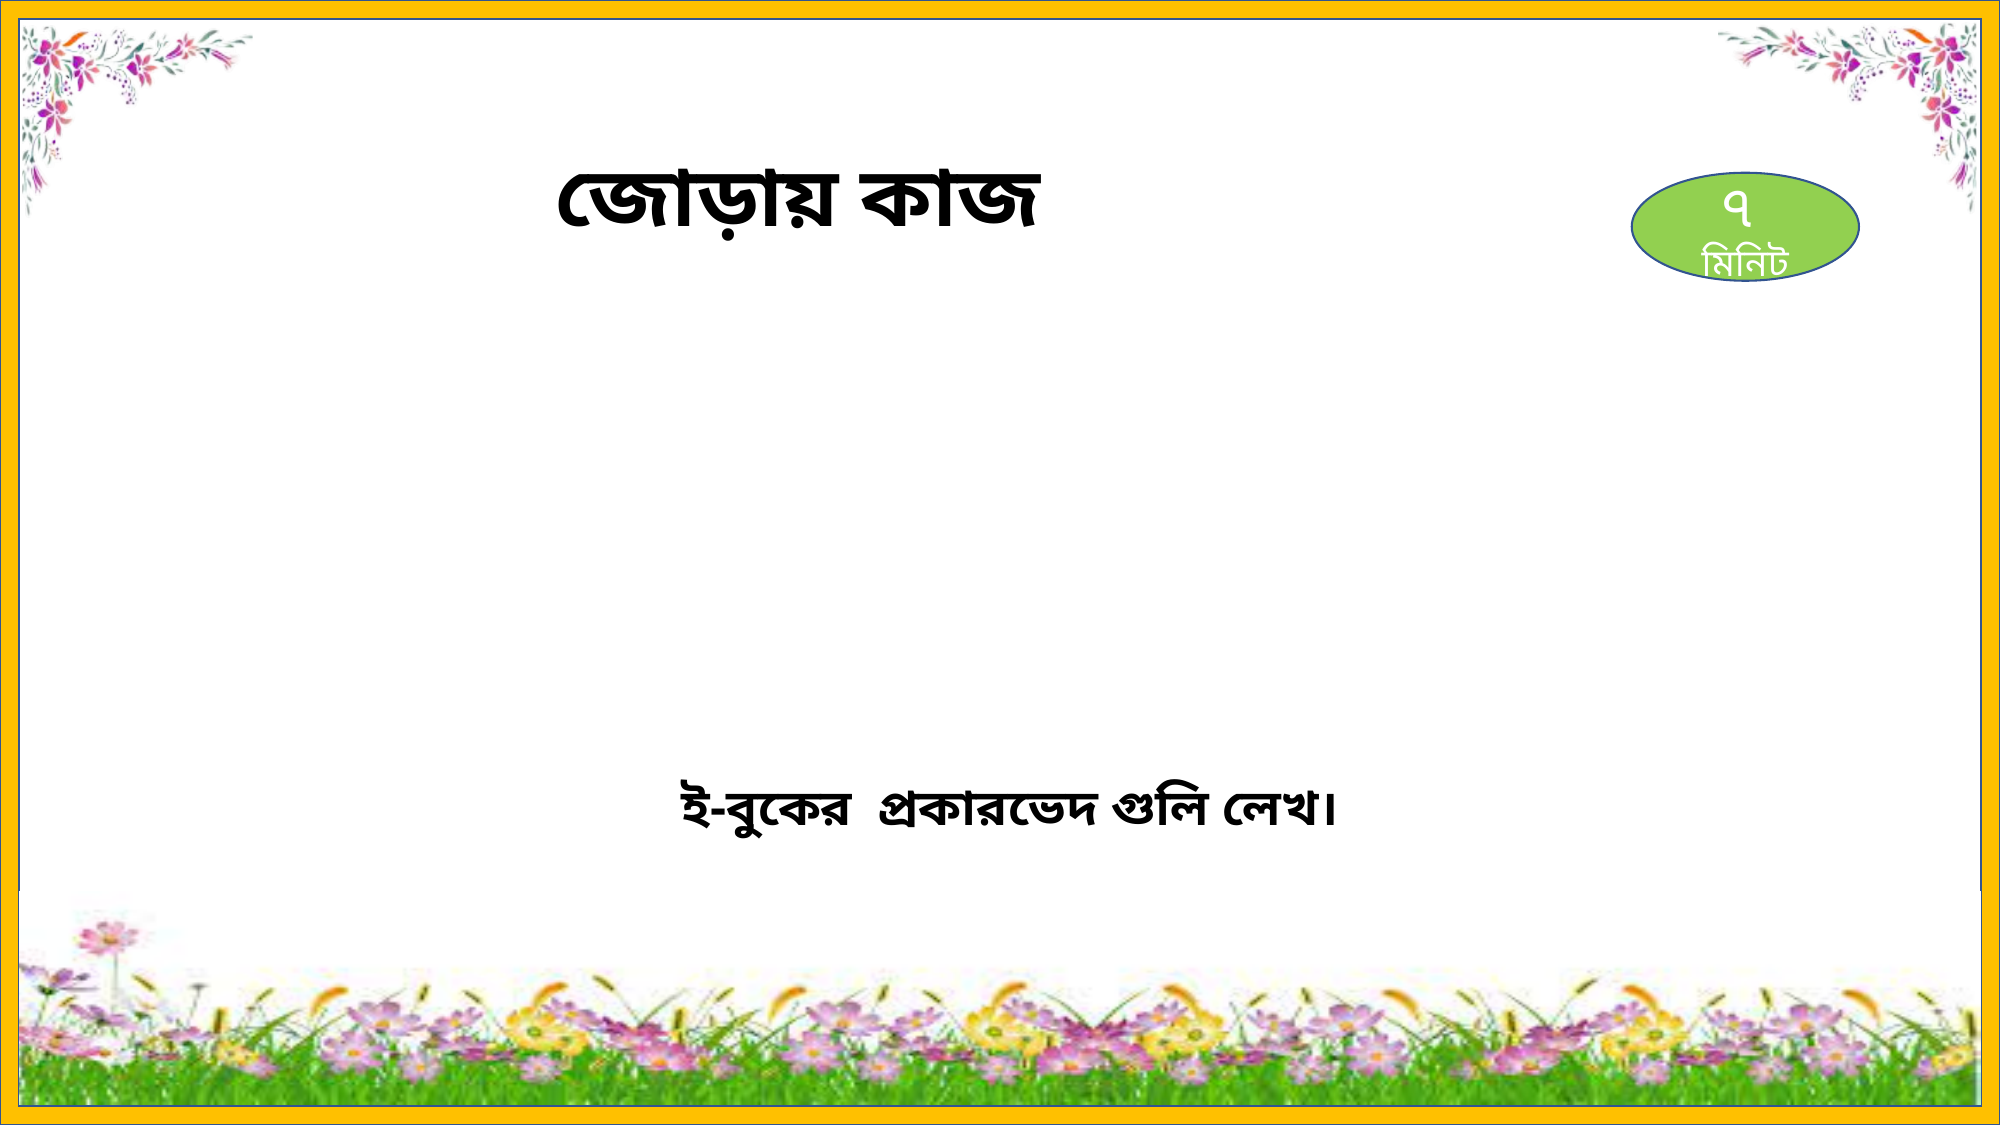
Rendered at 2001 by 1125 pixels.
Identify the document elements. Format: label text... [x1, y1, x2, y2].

text_box জোড়ায় কাজ [540, 90, 1162, 251]
text_box [0, 0, 2000, 1125]
picture [22, 14, 253, 245]
picture [1718, 0, 1977, 256]
text_box ৭ মিনিট [1630, 171, 1843, 282]
picture [19, 891, 1981, 1105]
text_box ই-বুকের প্রকারভেদ গুলি লেখ। [459, 768, 1787, 844]
